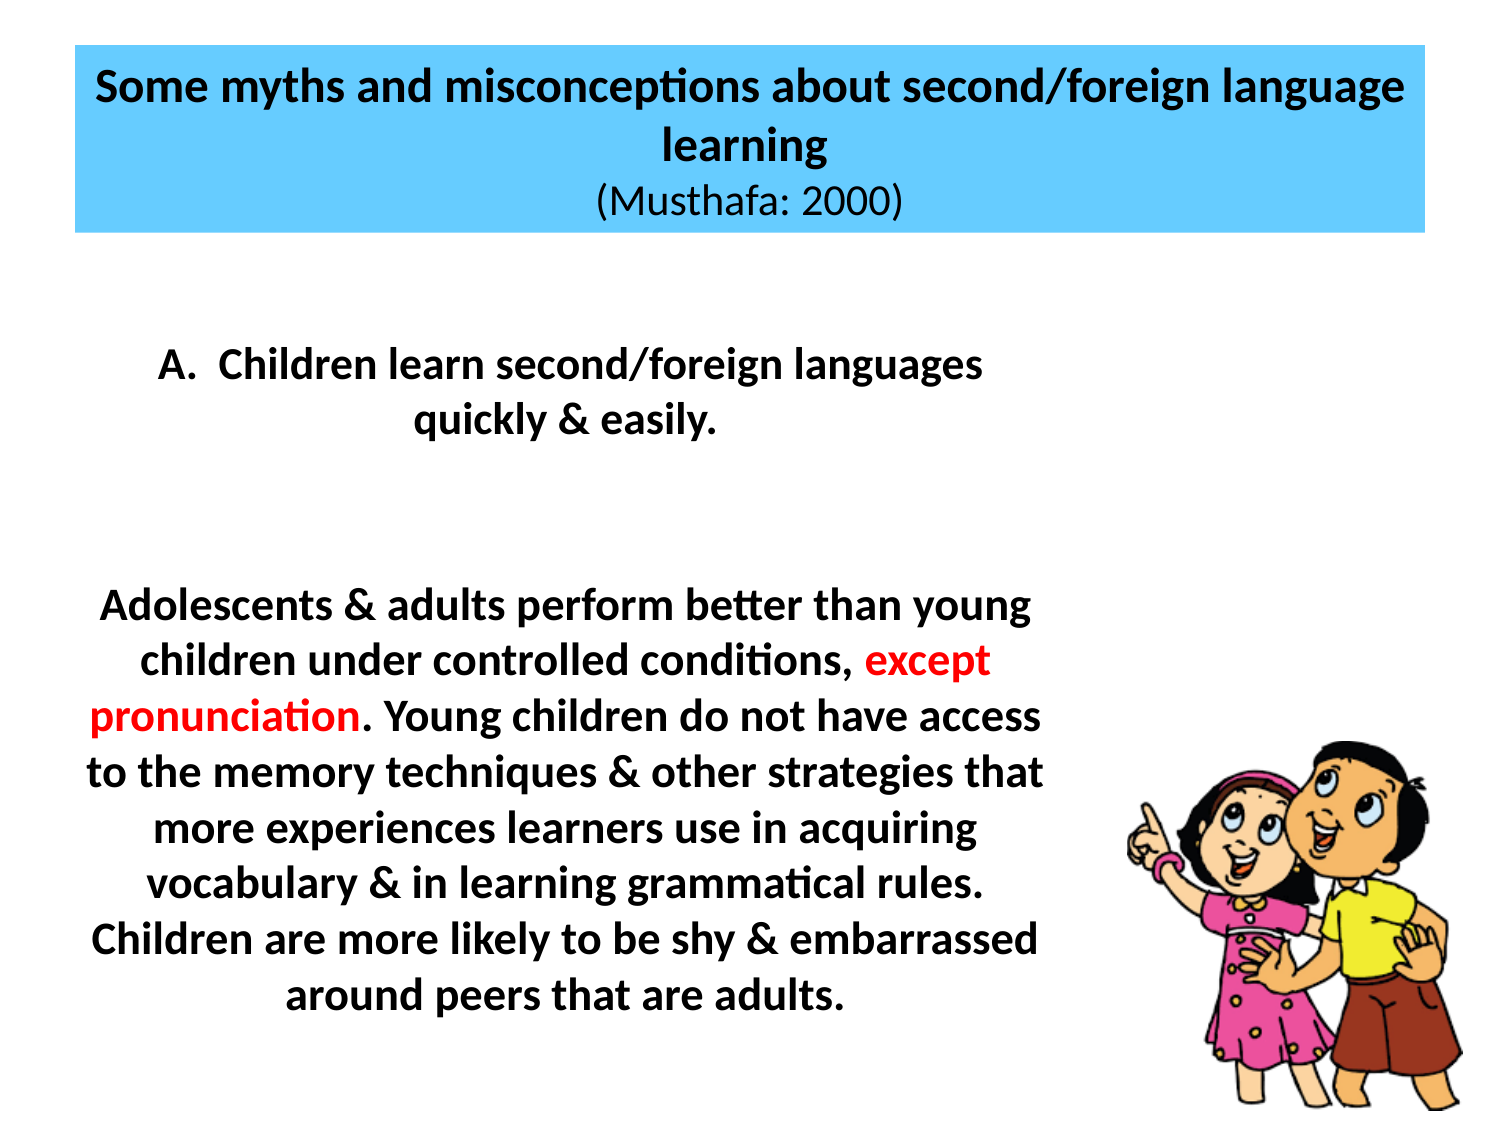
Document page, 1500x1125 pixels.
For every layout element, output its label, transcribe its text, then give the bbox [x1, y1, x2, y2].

picture [1127, 741, 1463, 1111]
list A. Children learn second/foreign languages quickly & easily. Adolescents & adults perform better than young children under controlled conditions, except pronunciation. Young children do not have access to the memory techniques & other strategies that more experiences learners use in acquiring vocabulary & in learning grammatical rules. Children are more likely to be shy & embarrassed around peers that are adults. [64, 326, 1067, 1036]
title Some myths and misconceptions about second/foreign language learning (Musthafa: 2000) [74, 44, 1426, 233]
